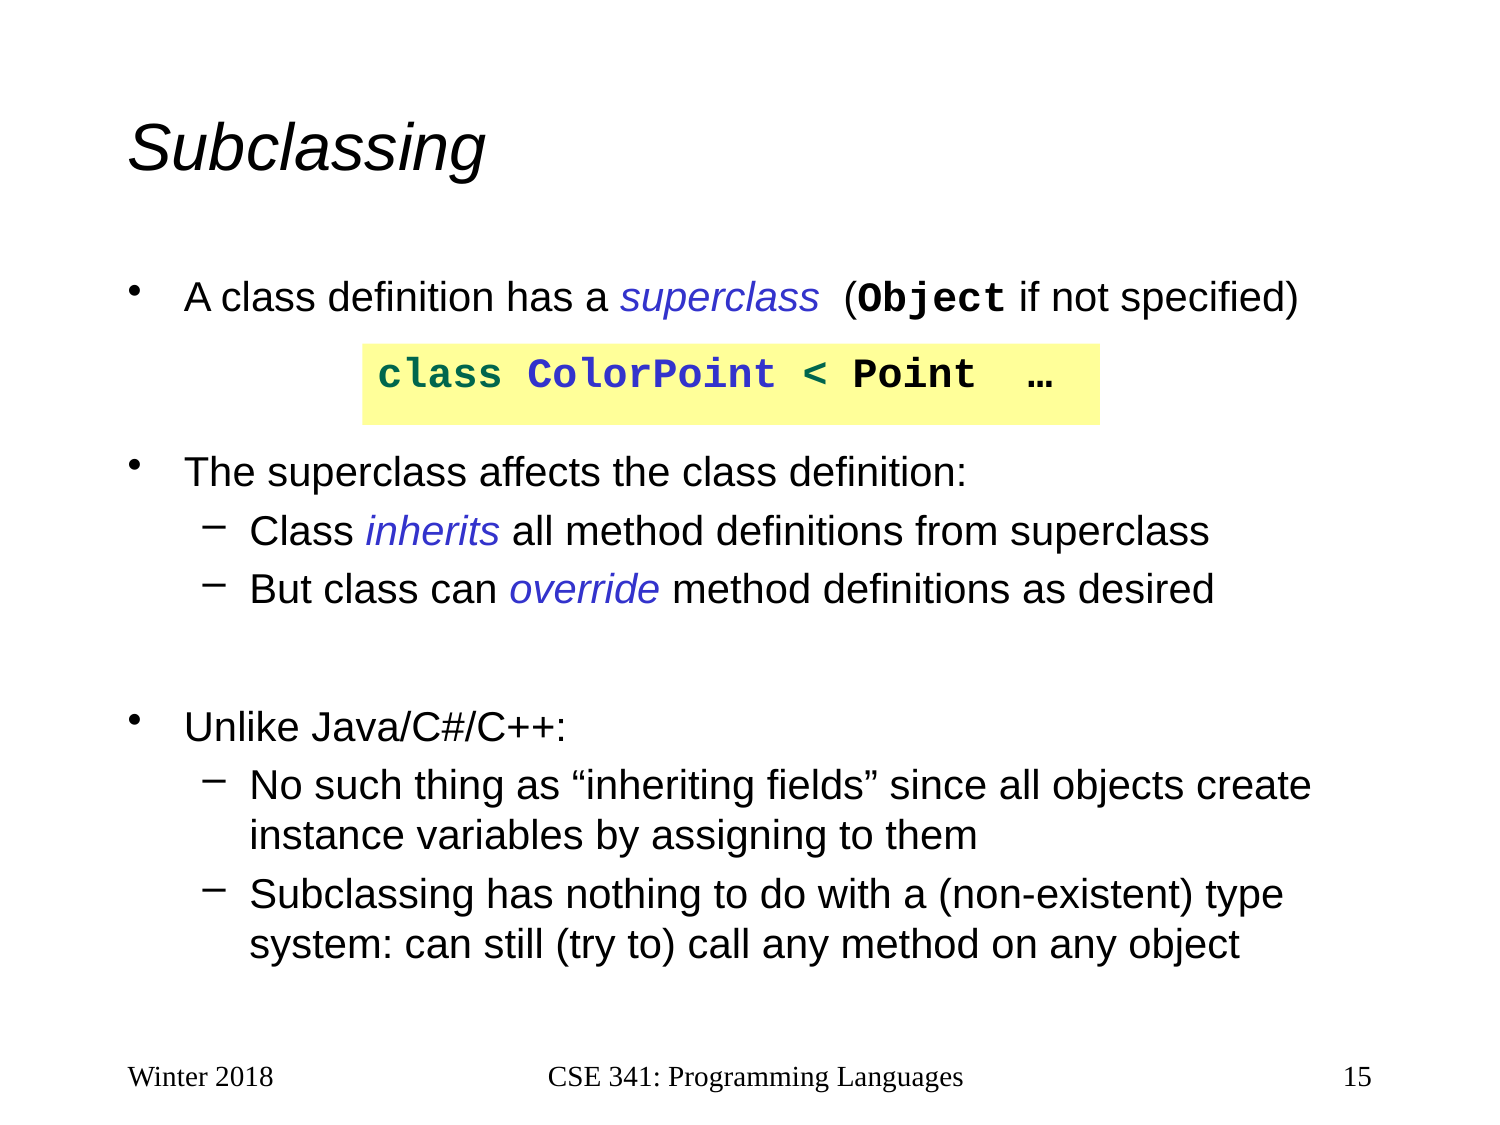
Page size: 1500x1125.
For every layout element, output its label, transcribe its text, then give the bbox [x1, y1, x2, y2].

slide_number 15 [1074, 1049, 1388, 1125]
list A class definition has a superclass (Object if not specified) The superclass affects the class definition: Class inherits all method definitions from superclass But class can override method definitions as desired Unlike Java/C#/C++: No such thing as “inheriting fields” since all objects create instance variables by assigning to them Subclassing has nothing to do with a (non-existent) type system: can still (try to) call any method on any object [112, 262, 1388, 1001]
footer CSE 341: Programming Languages [474, 1049, 1038, 1125]
slide_number Winter 2018 [112, 1049, 426, 1125]
text_box class ColorPoint < Point … [362, 343, 1100, 425]
title Subclassing [112, 49, 1388, 238]
